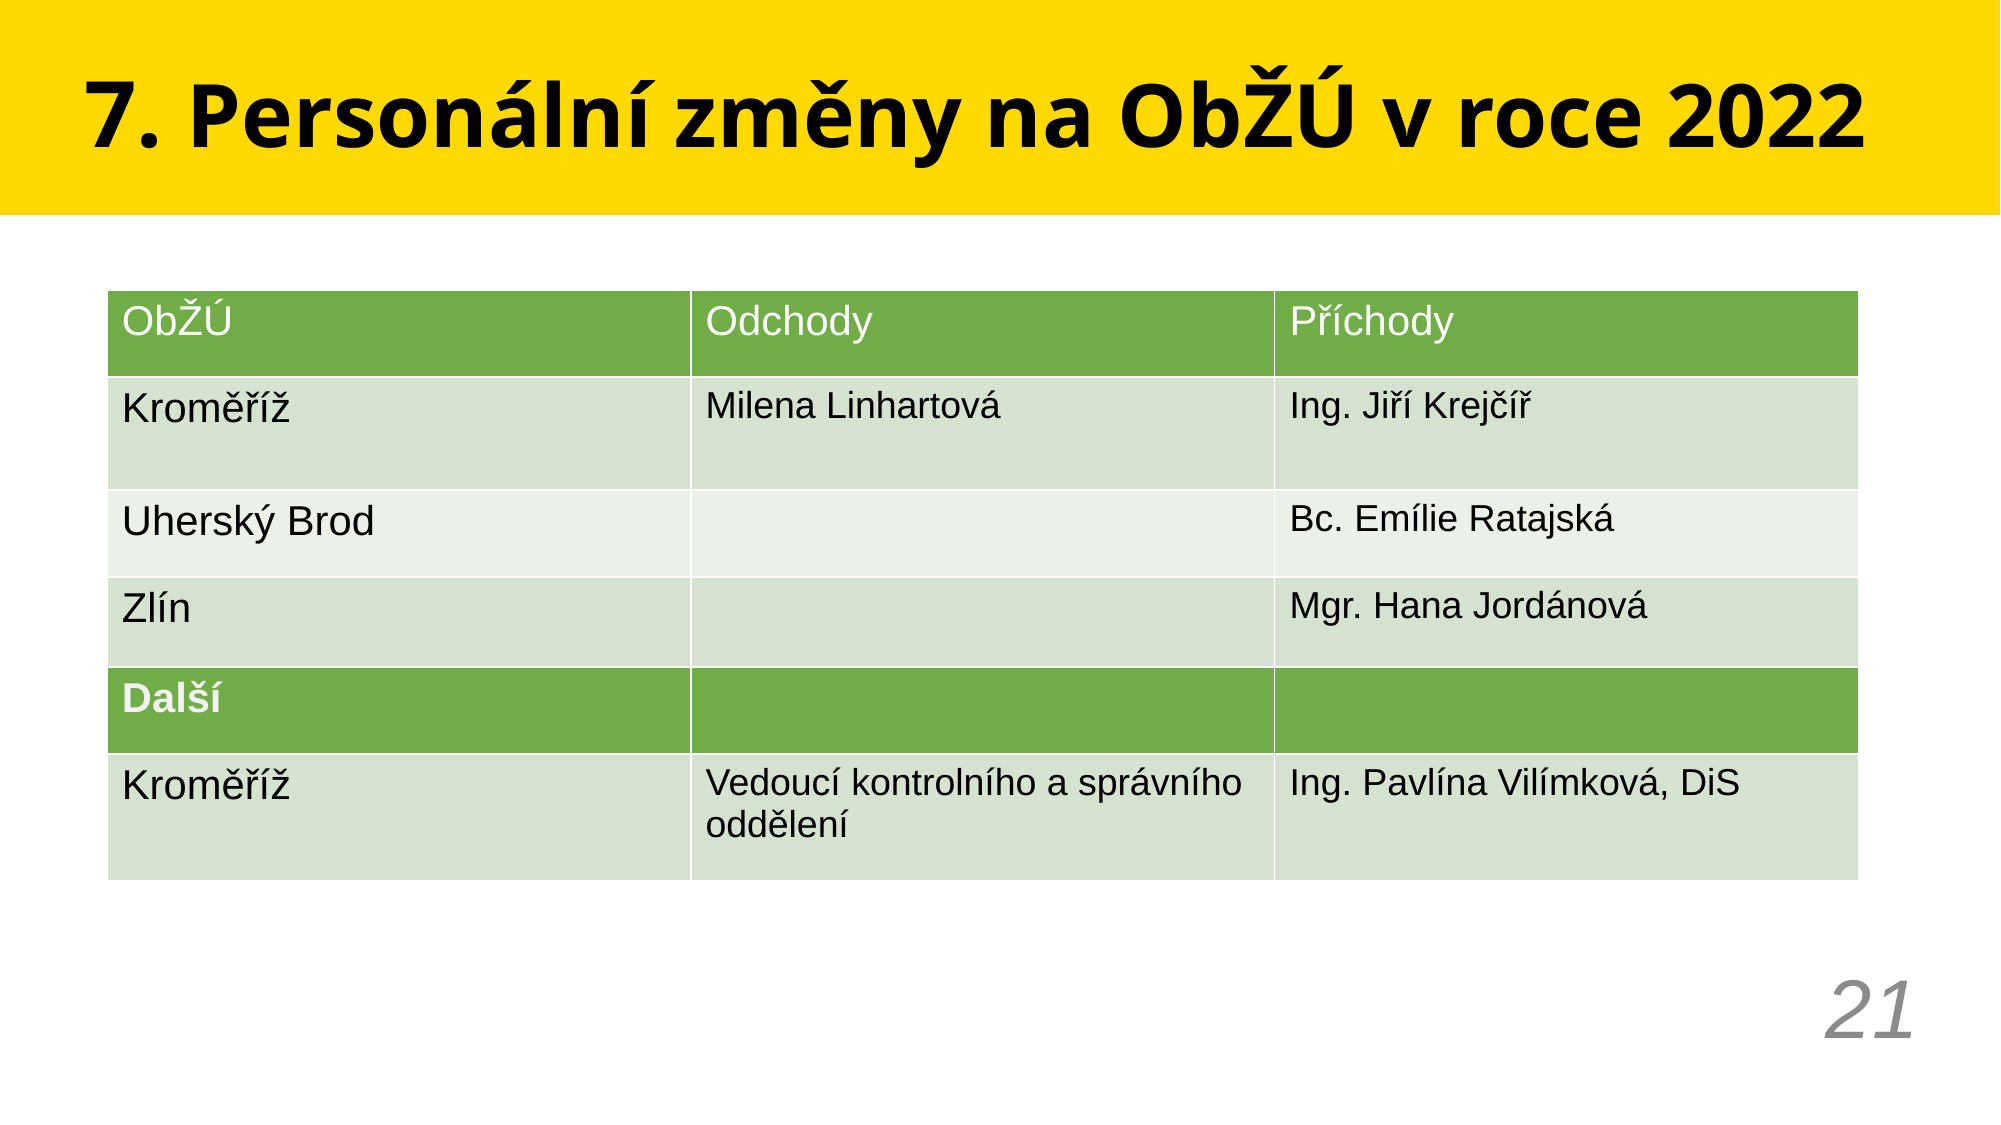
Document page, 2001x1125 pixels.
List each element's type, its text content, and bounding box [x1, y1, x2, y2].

table_cell Ing. Pavlína Vilímková, DiS [1275, 755, 1858, 880]
table_header ObŽÚ [108, 291, 690, 376]
slide_number 21 [1483, 976, 1934, 1063]
table_cell Další [108, 668, 690, 753]
table_cell [692, 491, 1274, 576]
table_cell Uherský Brod [108, 491, 690, 576]
table_cell Kroměříž [108, 755, 690, 880]
table_cell Mgr. Hana Jordánová [1275, 578, 1858, 666]
table_cell Kroměříž [108, 378, 690, 489]
table_cell [1275, 668, 1858, 753]
title 7. Personální změny na ObŽÚ v roce 2022 [69, 60, 1918, 214]
table_cell [692, 578, 1274, 666]
table_cell Bc. Emílie Ratajská [1275, 491, 1858, 576]
table_cell Zlín [108, 578, 690, 666]
table_cell Ing. Jiří Krejčíř [1275, 378, 1858, 489]
table_header Odchody [692, 291, 1274, 376]
table_header Příchody [1275, 291, 1858, 376]
table_cell Milena Linhartová [692, 378, 1274, 489]
table_cell [692, 668, 1274, 753]
table_cell Vedoucí kontrolního a správního oddělení [692, 755, 1274, 880]
